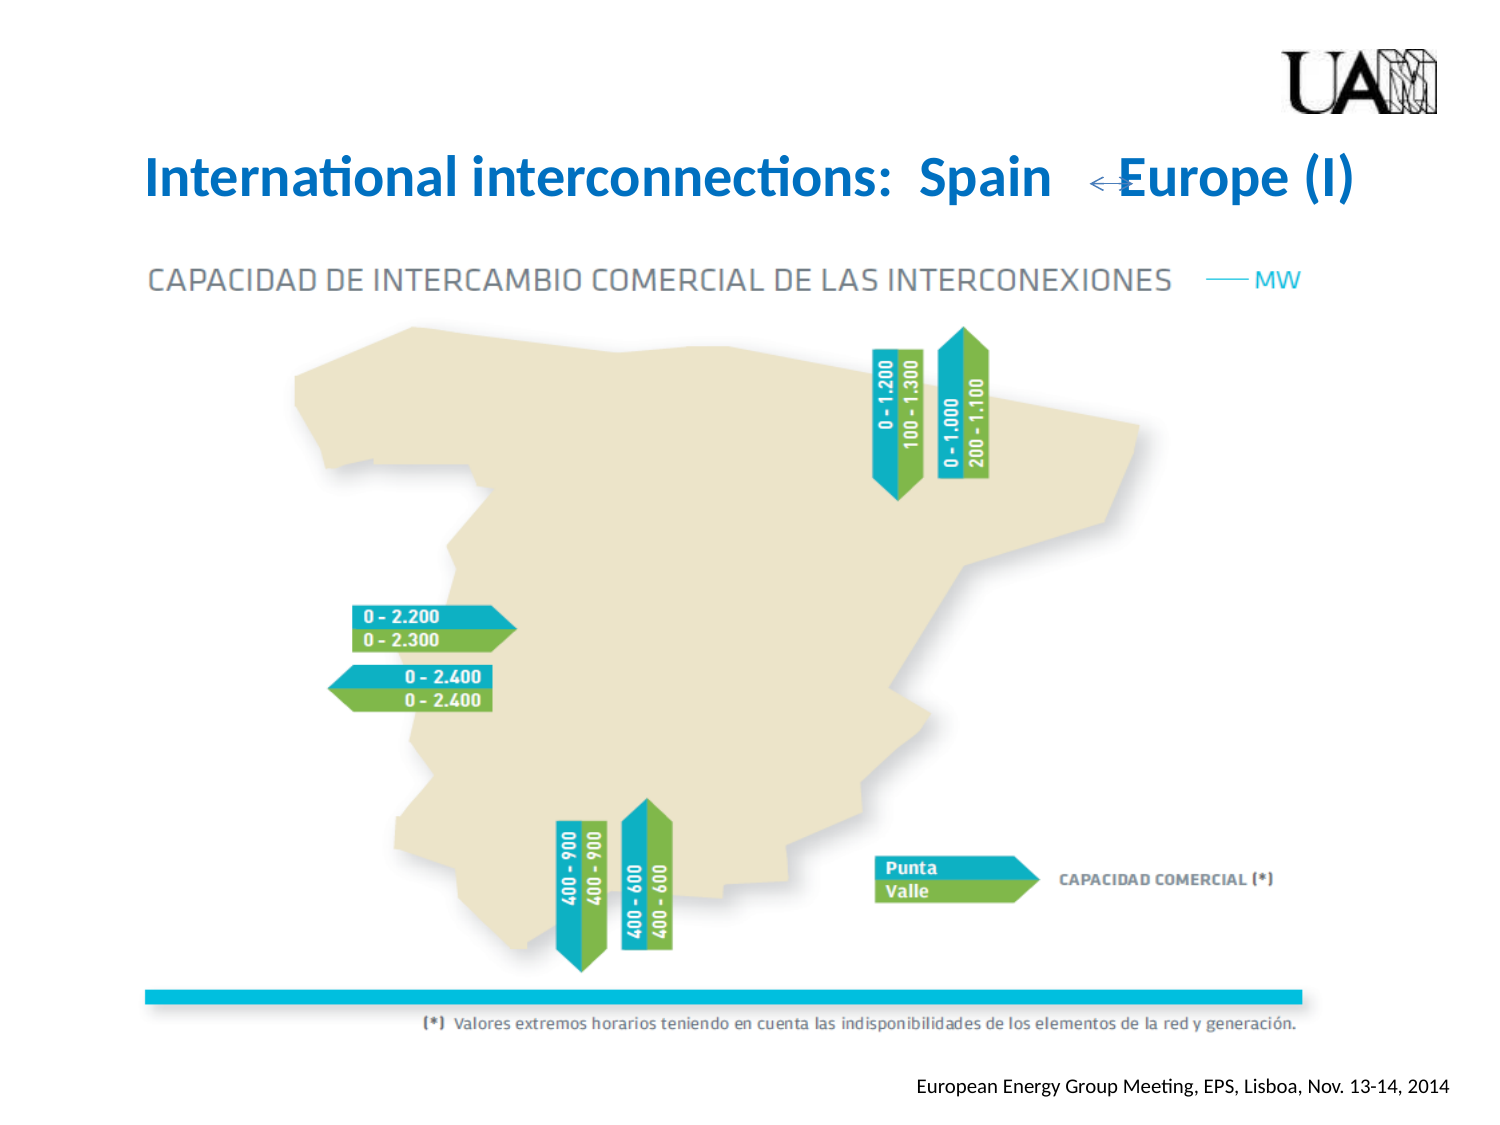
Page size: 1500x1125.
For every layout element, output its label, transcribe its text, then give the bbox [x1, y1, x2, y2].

text_box European Energy Group Meeting, EPS, Lisboa, Nov. 13-14, 2014 [35, 1065, 1465, 1106]
picture [52, 243, 1389, 1055]
title International interconnections: Spain Europe (I) [75, 113, 1425, 233]
picture [1281, 49, 1437, 114]
